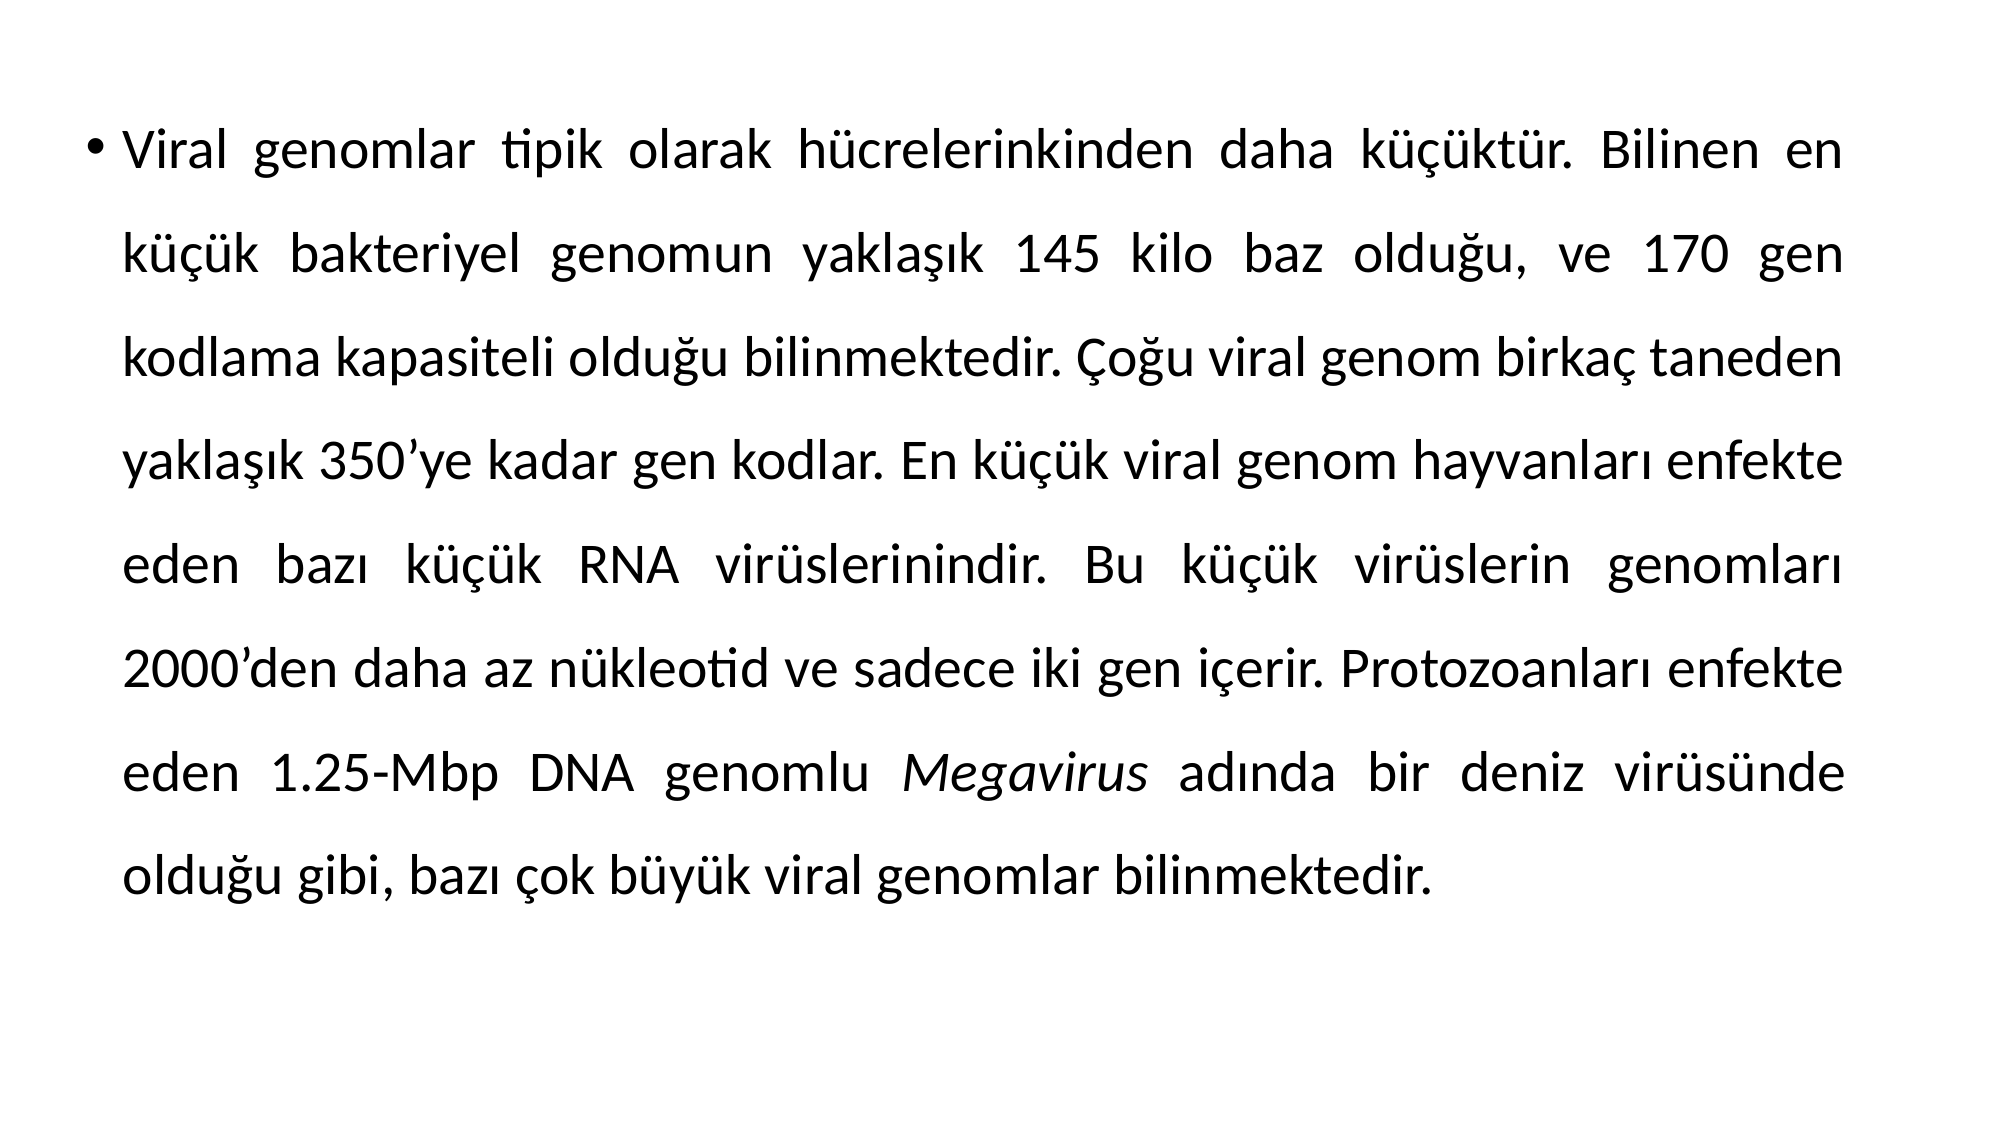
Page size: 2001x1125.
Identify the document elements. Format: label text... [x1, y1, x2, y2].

list Viral genomlar tipik olarak hücrelerinkinden daha küçüktür. Bilinen en küçük bakteriyel genomun yaklaşık 145 kilo baz olduğu, ve 170 gen kodlama kapasiteli olduğu bilinmektedir. Çoğu viral genom birkaç taneden yaklaşık 350’ye kadar gen kodlar. En küçük viral genom hayvanları enfekte eden bazı küçük RNA virüslerinindir. Bu küçük virüslerin genomları 2000’den daha az nükleotid ve sadece iki gen içerir. Protozoanları enfekte eden 1.25-Mbp DNA genomlu Megavirus adında bir deniz virüsünde olduğu gibi, bazı çok büyük viral genomlar bilinmektedir. [70, 69, 1863, 1014]
